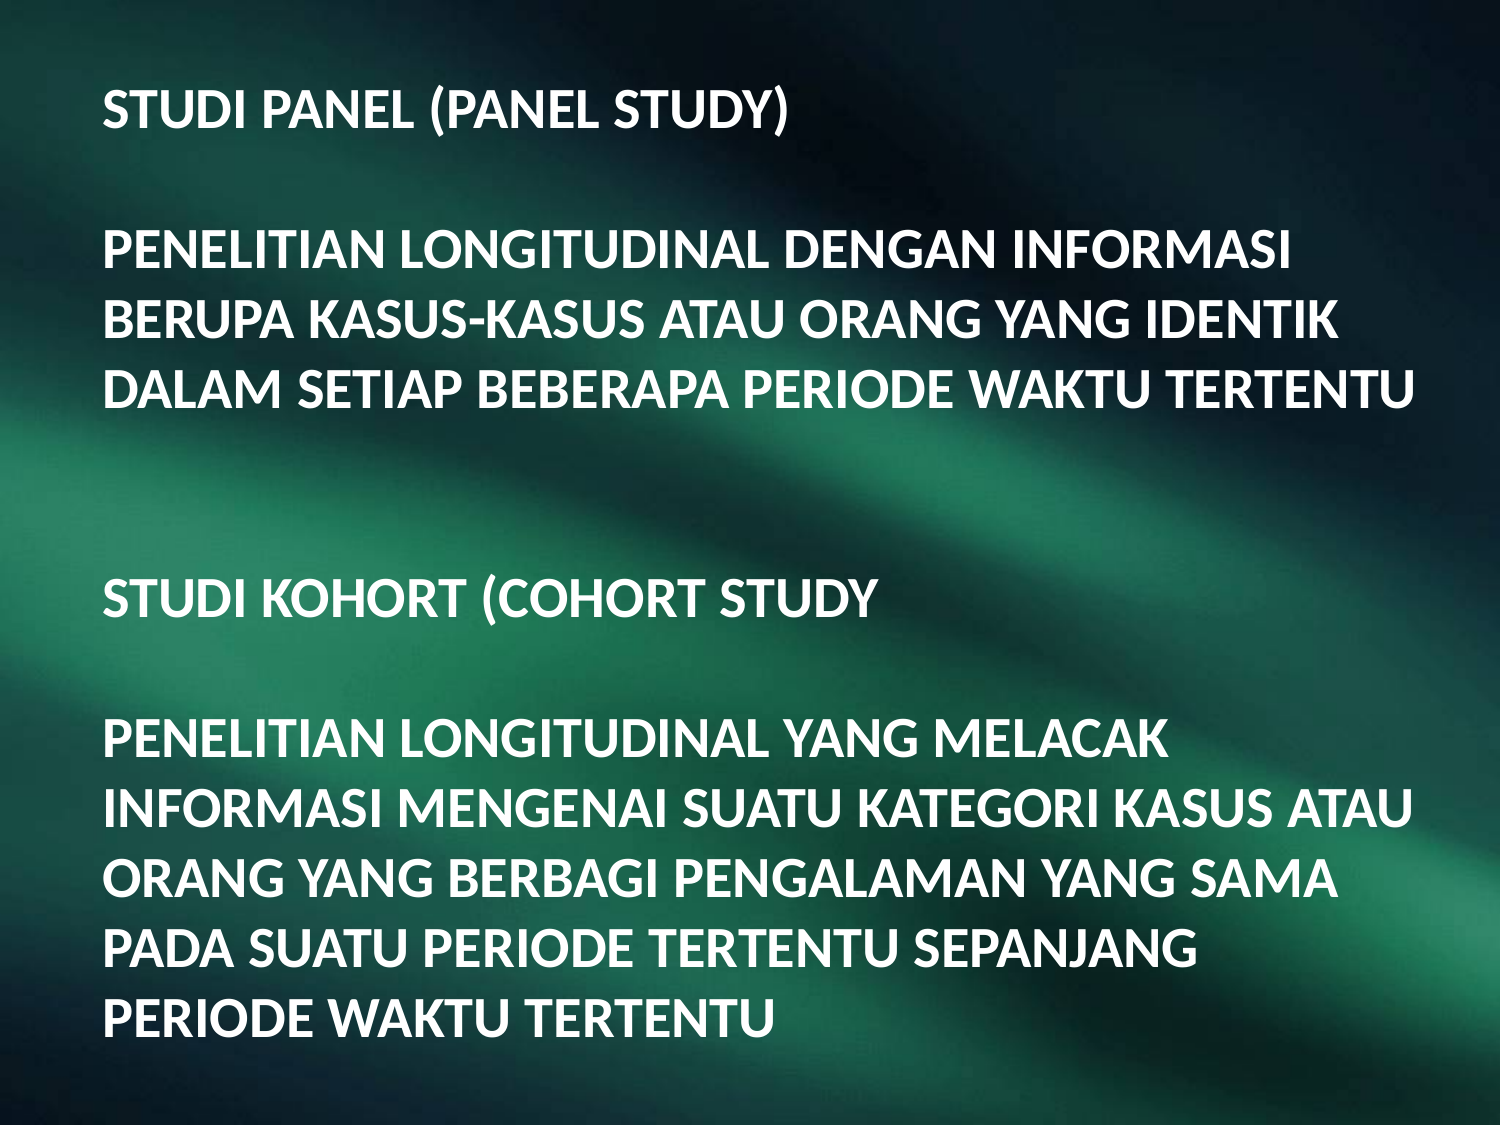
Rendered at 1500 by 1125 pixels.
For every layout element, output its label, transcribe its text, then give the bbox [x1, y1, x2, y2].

text_box STUDI PANEL (PANEL STUDY) PENELITIAN LONGITUDINAL DENGAN INFORMASI BERUPA KASUS-KASUS ATAU ORANG YANG IDENTIK DALAM SETIAP BEBERAPA PERIODE WAKTU TERTENTU STUDI KOHORT (COHORT STUDY PENELITIAN LONGITUDINAL YANG MELACAK INFORMASI MENGENAI SUATU KATEGORI KASUS ATAU ORANG YANG BERBAGI PENGALAMAN YANG SAMA PADA SUATU PERIODE TERTENTU SEPANJANG PERIODE WAKTU TERTENTU [87, 62, 1438, 1057]
picture [0, 0, 1500, 1125]
